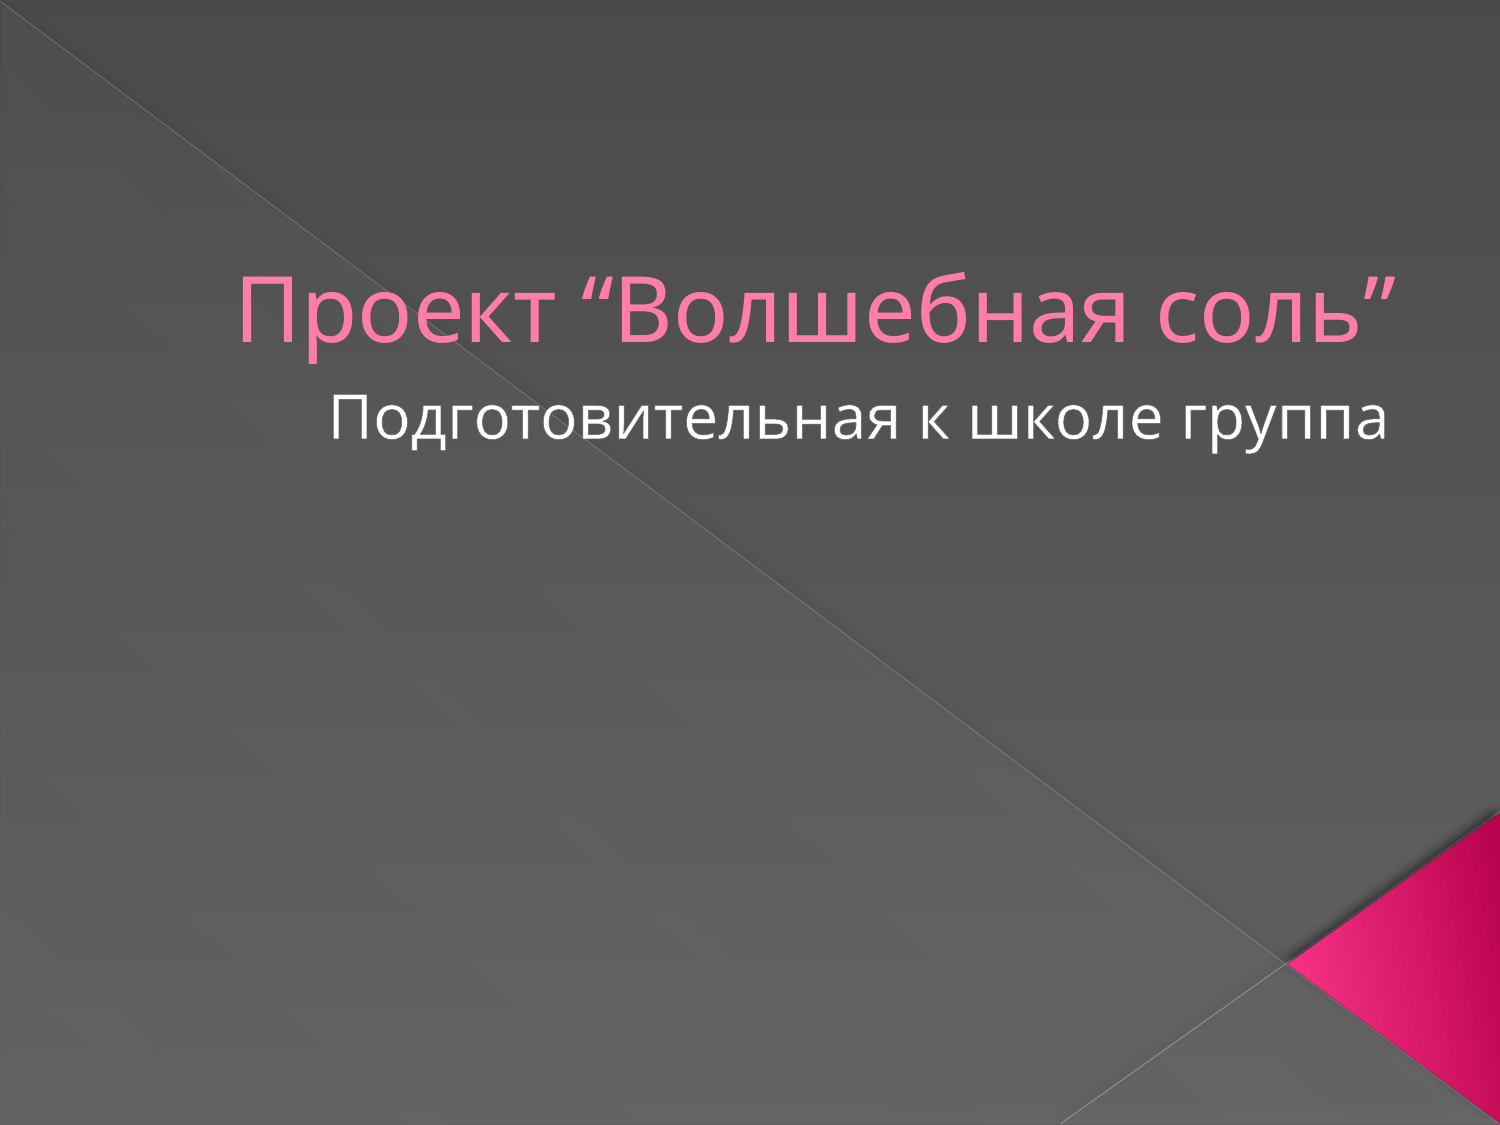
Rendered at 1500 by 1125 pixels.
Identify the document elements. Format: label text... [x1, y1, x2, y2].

title Проект “Волшебная соль” [88, 127, 1412, 369]
subtitle Подготовительная к школе группа [88, 369, 1412, 657]
